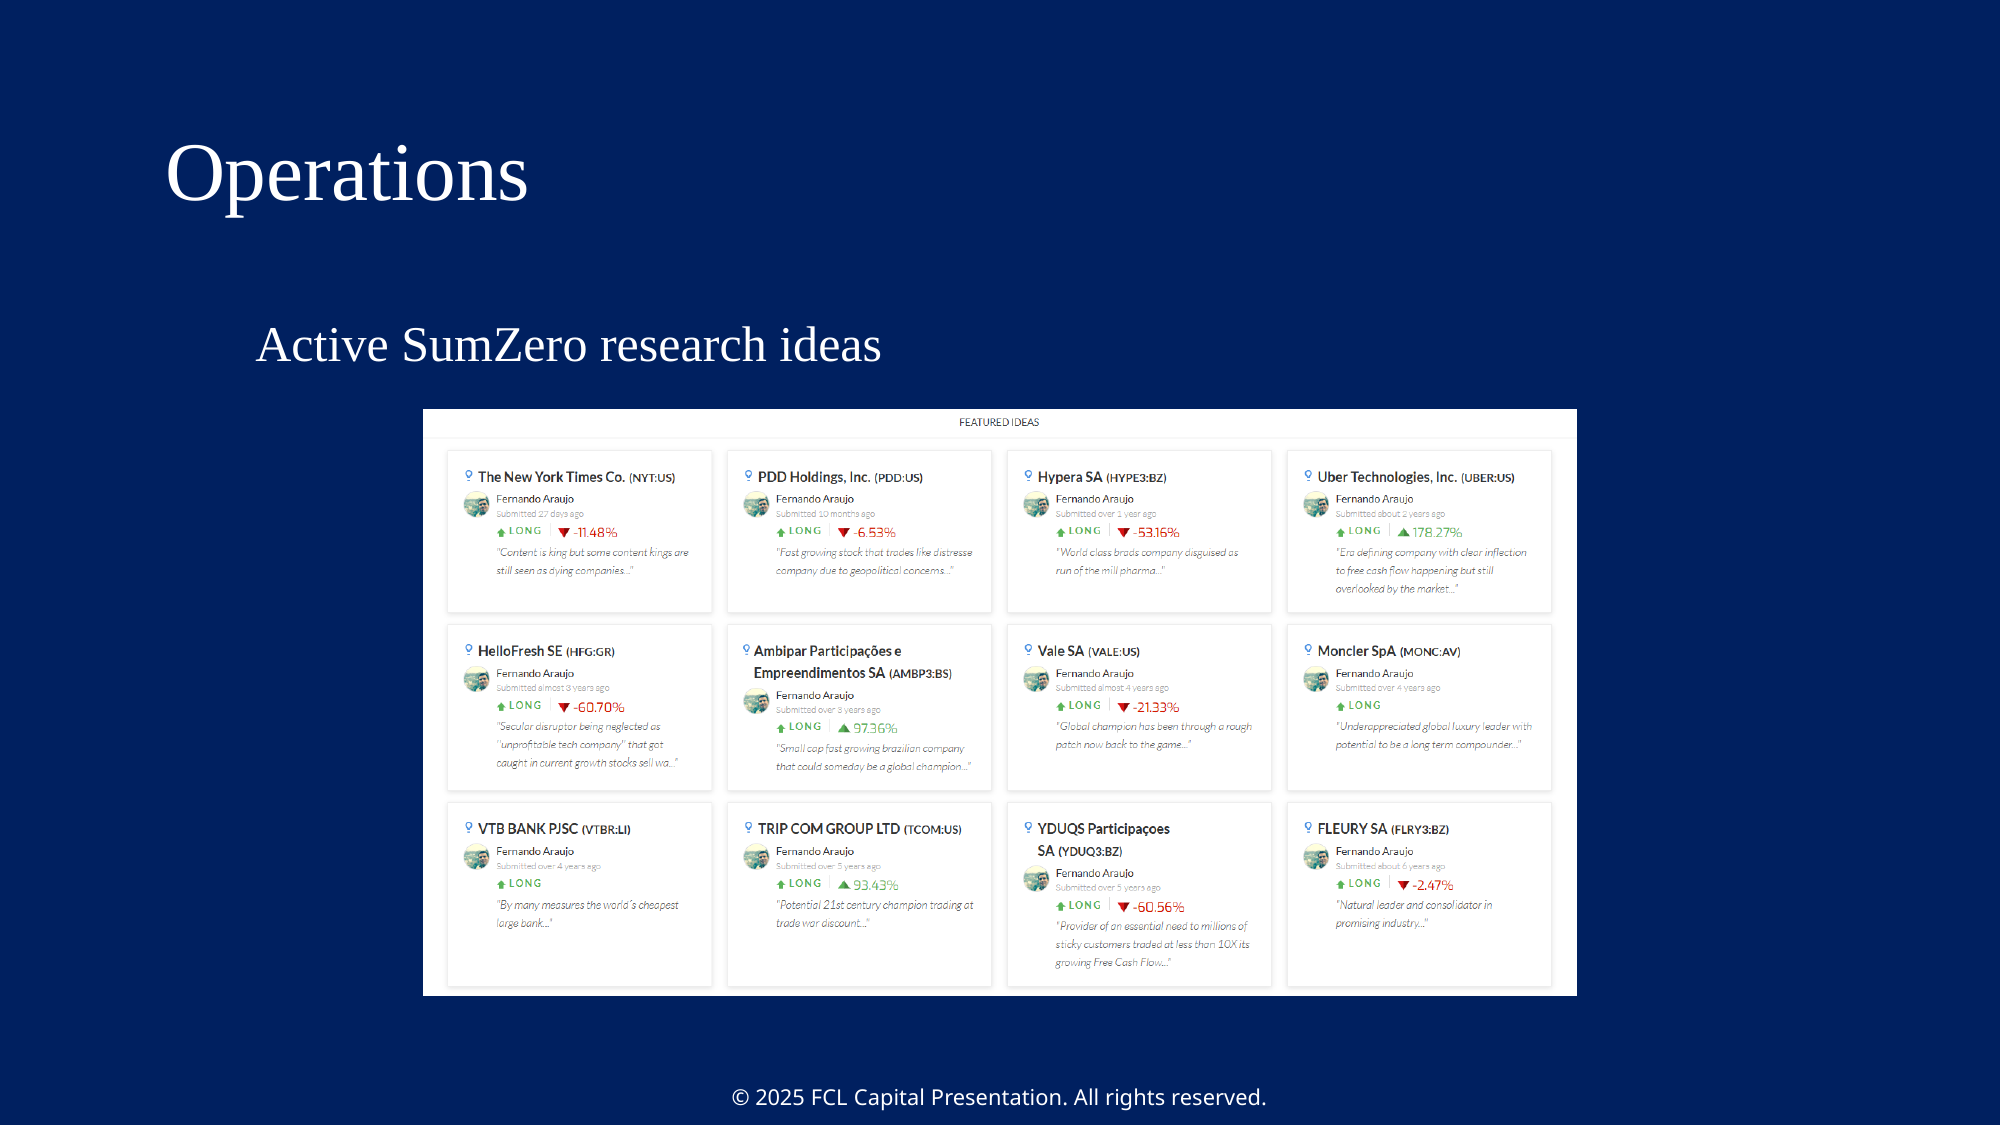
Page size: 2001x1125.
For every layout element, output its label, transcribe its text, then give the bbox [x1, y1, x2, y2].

text_box Active SumZero research ideas [240, 304, 1839, 380]
text_box Operations [0, 109, 697, 225]
picture [423, 408, 1577, 996]
text_box © 2025 FCL Capital Presentation. All rights reserved. [584, 1076, 1416, 1118]
